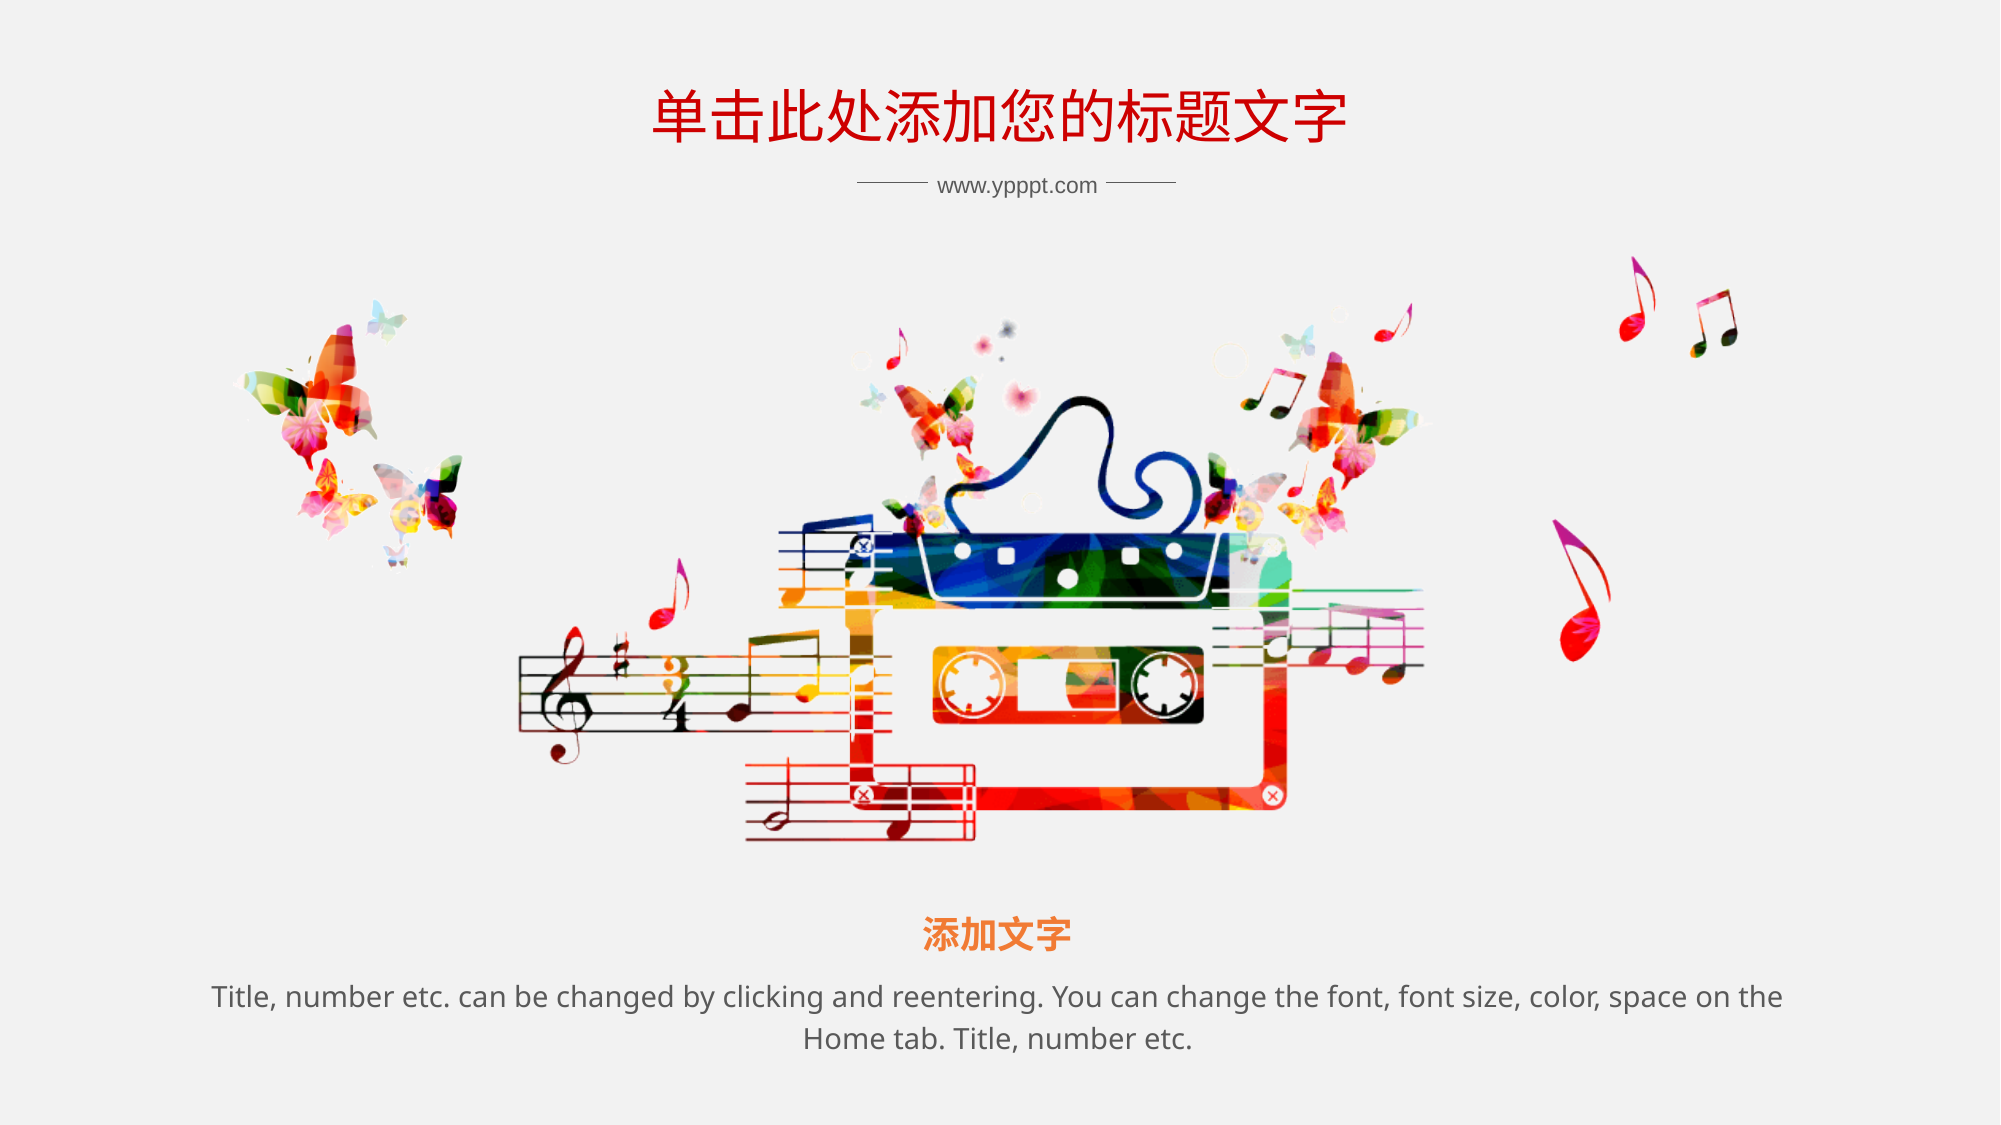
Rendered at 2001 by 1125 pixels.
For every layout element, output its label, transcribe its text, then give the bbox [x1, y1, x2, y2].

text_box 单击此处添加您的标题文字 [635, 72, 1365, 158]
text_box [153, 903, 1843, 1061]
picture [233, 288, 469, 575]
picture [504, 286, 1462, 863]
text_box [857, 158, 1176, 240]
picture [1534, 238, 1750, 677]
